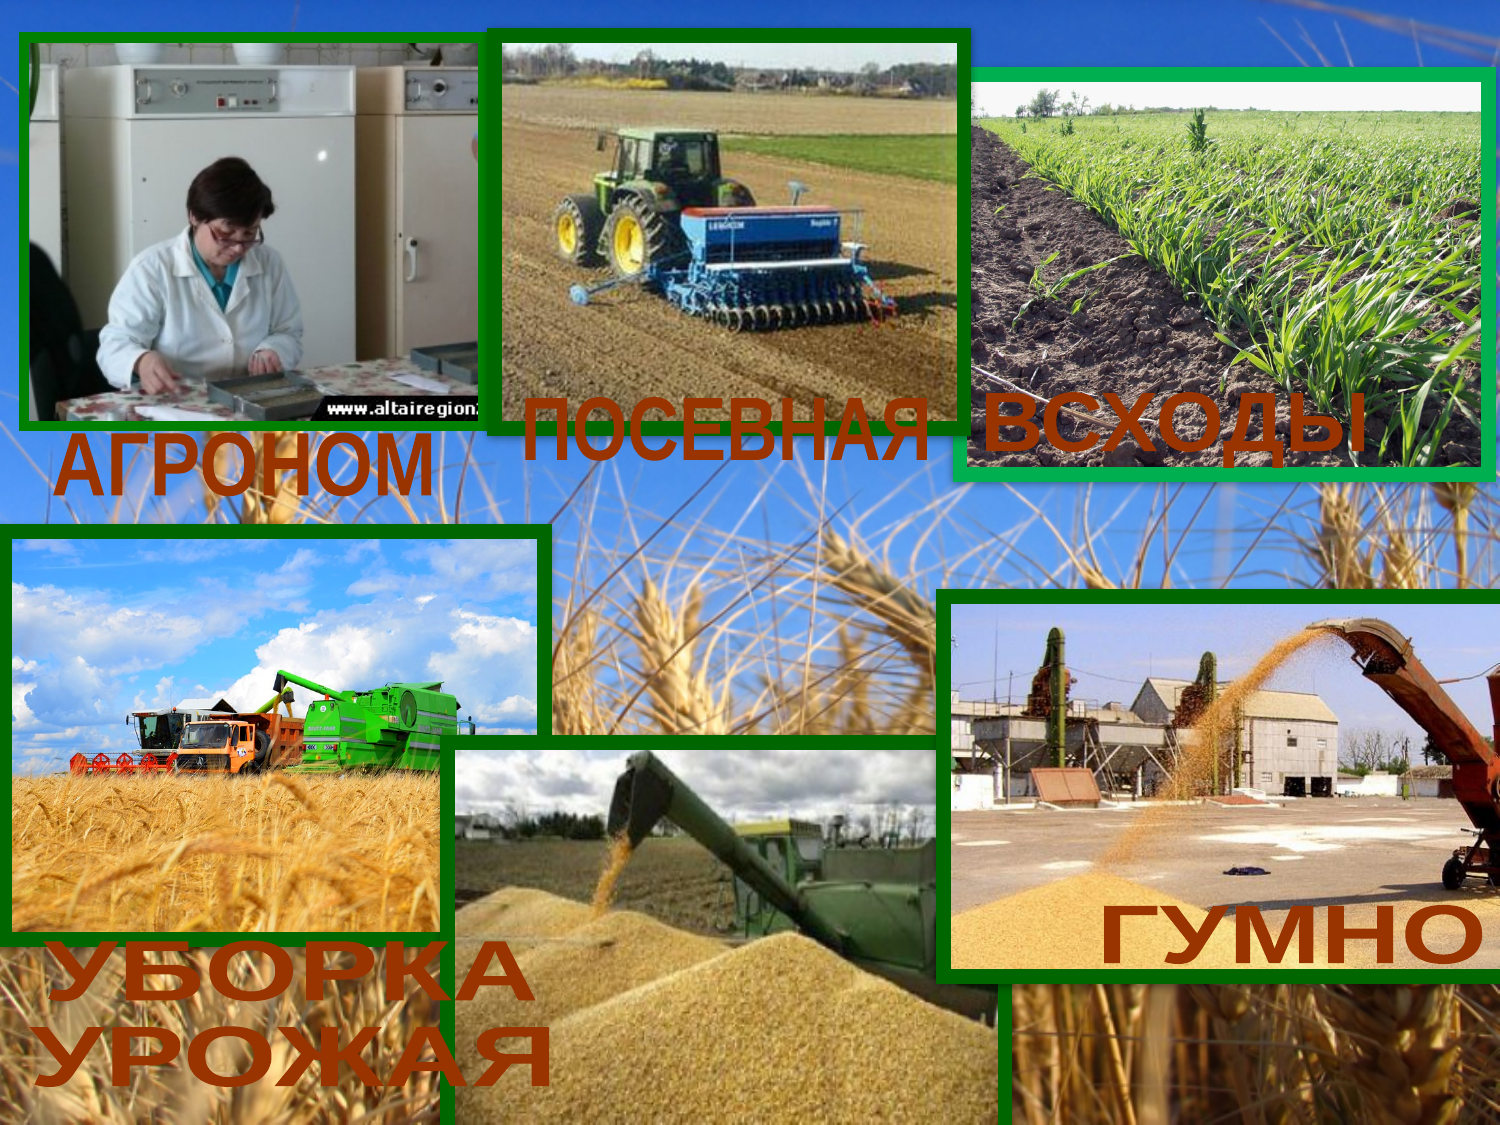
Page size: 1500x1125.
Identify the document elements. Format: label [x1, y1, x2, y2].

list [966, 81, 1482, 468]
picture [0, 0, 1500, 1125]
